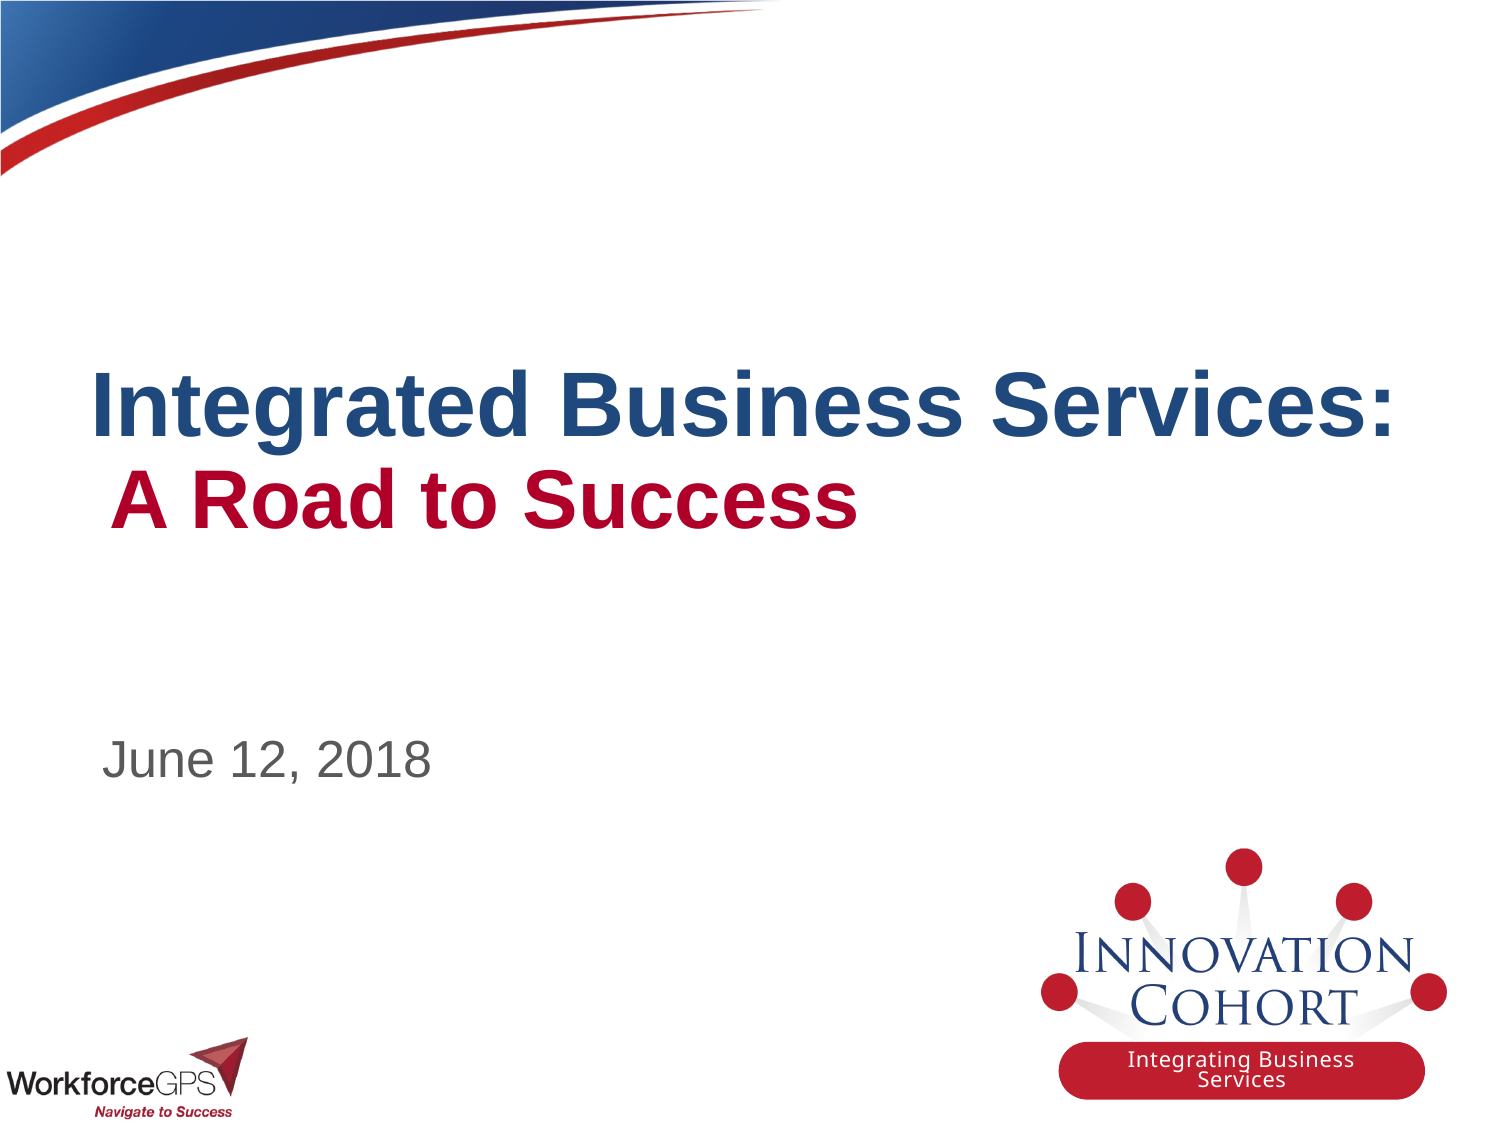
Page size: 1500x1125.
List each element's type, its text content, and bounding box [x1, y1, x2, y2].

subtitle June 12, 2018 [87, 634, 1169, 798]
picture [4, 1035, 250, 1120]
picture [1, 1, 789, 178]
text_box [1037, 824, 1451, 1078]
title Integrated Business Services: A Road to Success [75, 312, 1425, 554]
